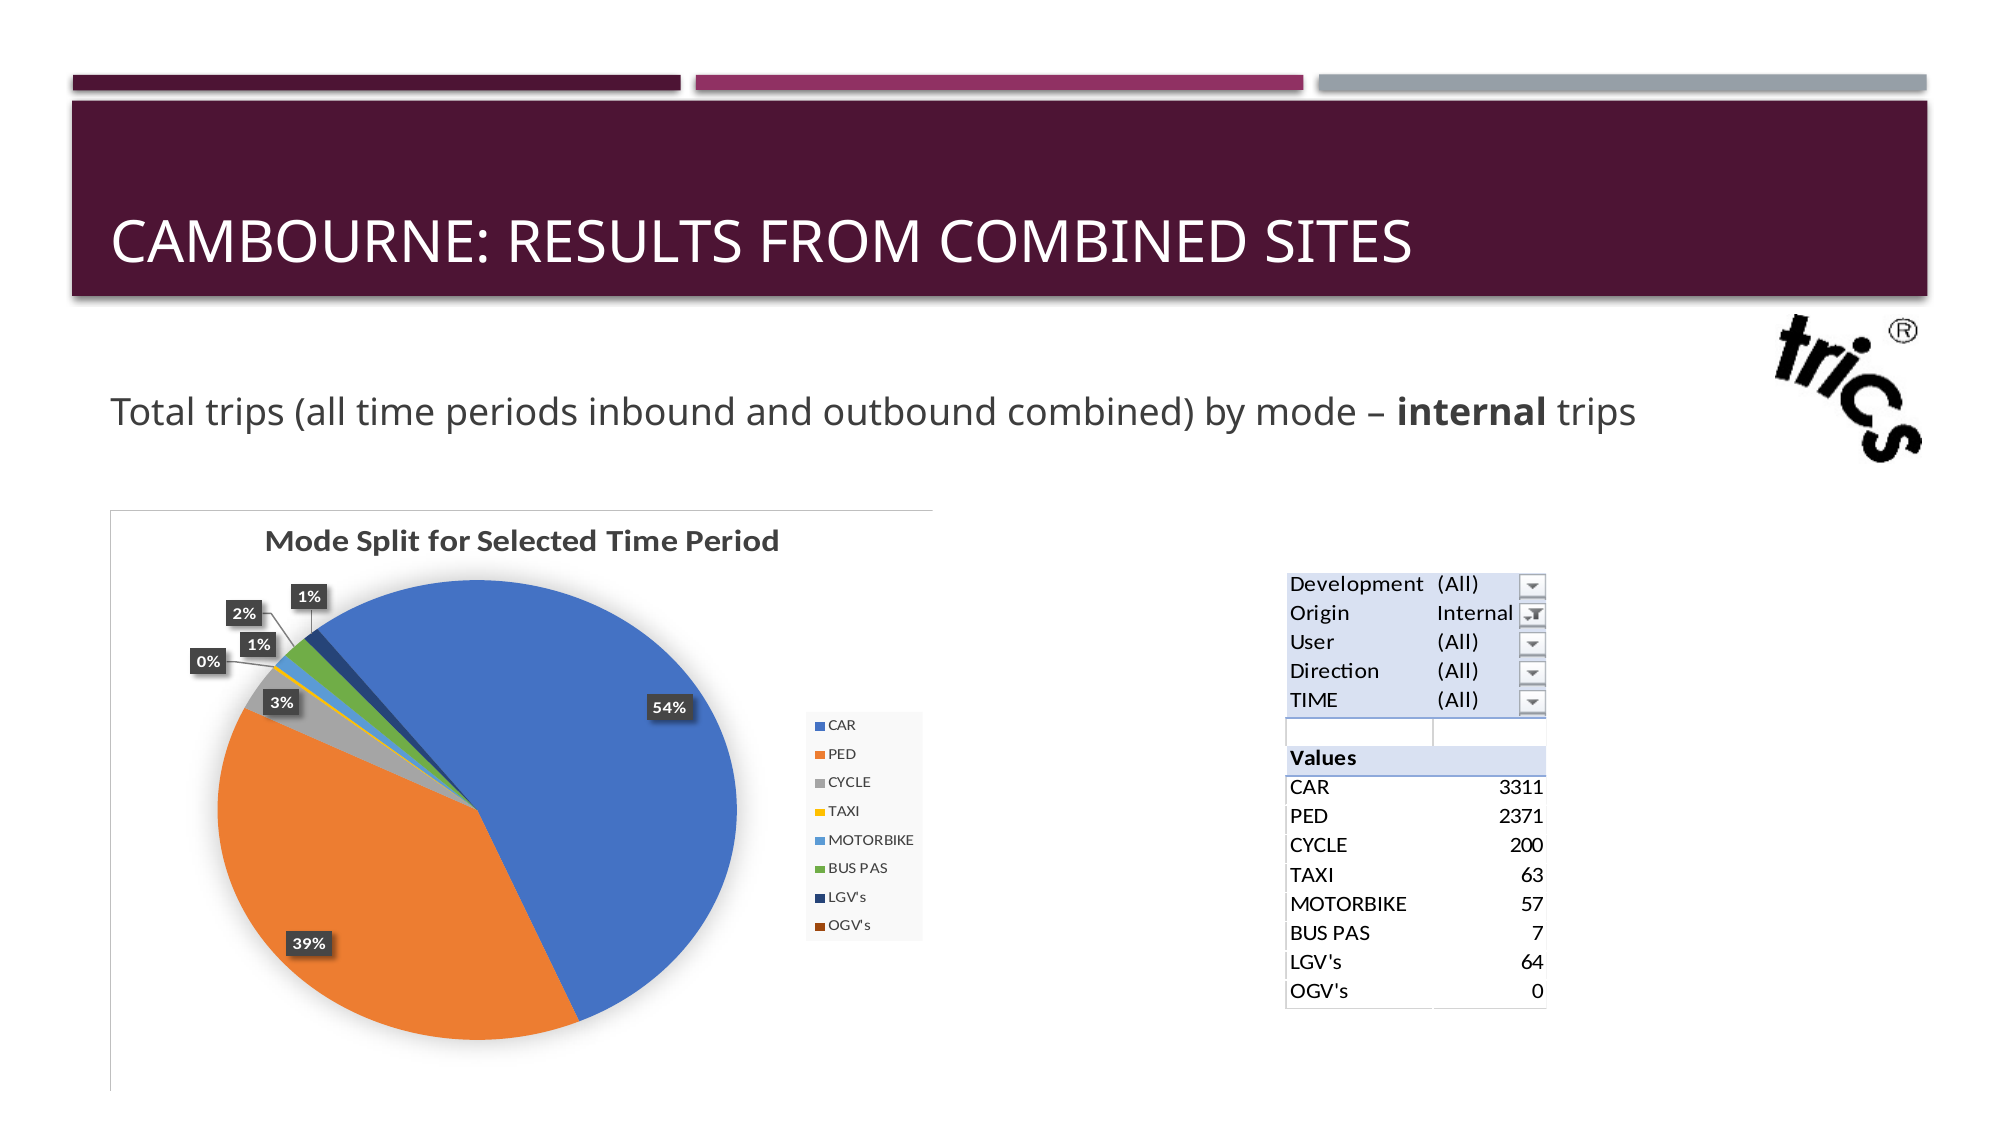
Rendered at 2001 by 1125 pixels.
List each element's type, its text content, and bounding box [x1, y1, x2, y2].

title CAMBOURNE: RESULTS FROM combined SITEs [95, 115, 1905, 282]
picture [1284, 571, 1549, 1011]
picture [109, 509, 934, 1092]
list Total trips (all time periods inbound and outbound combined) by mode – internal trips [95, 357, 1769, 464]
picture [1775, 313, 1922, 464]
